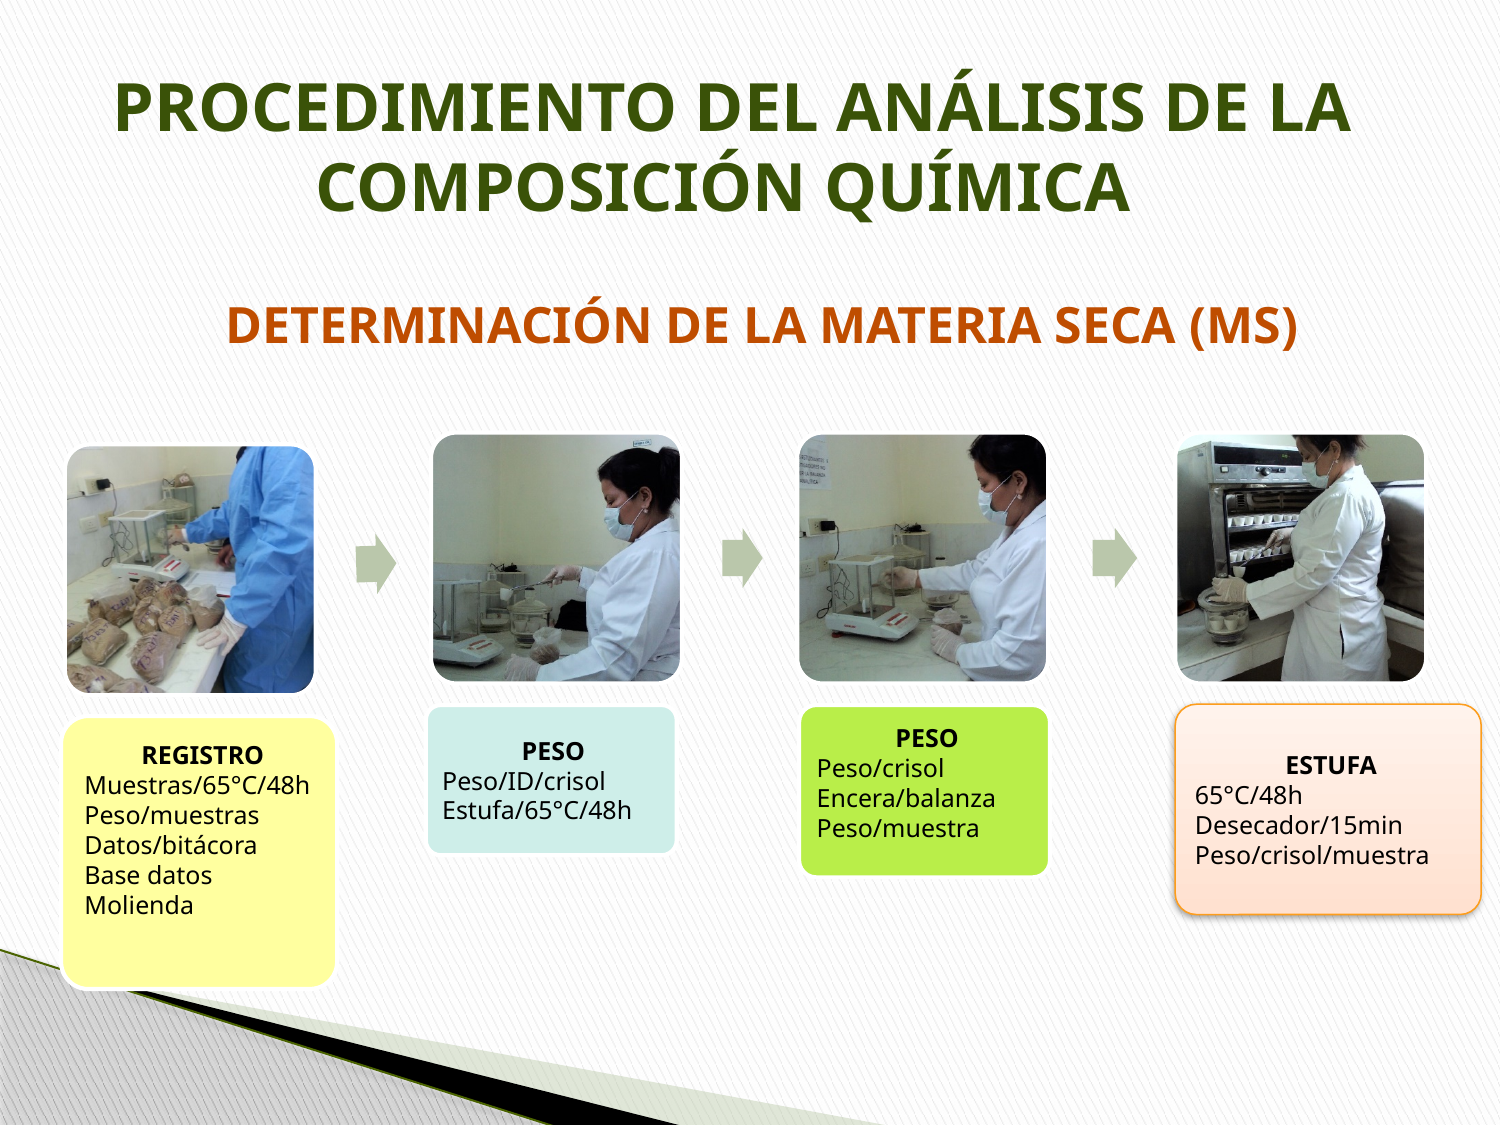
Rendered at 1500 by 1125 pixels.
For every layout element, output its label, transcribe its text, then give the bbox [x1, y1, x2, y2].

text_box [1, 432, 1500, 1100]
text_box PROCEDIMIENTO DEL ANÁLISIS DE LA COMPOSICIÓN QUÍMICA [64, 57, 1400, 233]
text_box DETERMINACIÓN DE LA MATERIA SECA (MS) [147, 285, 1376, 361]
